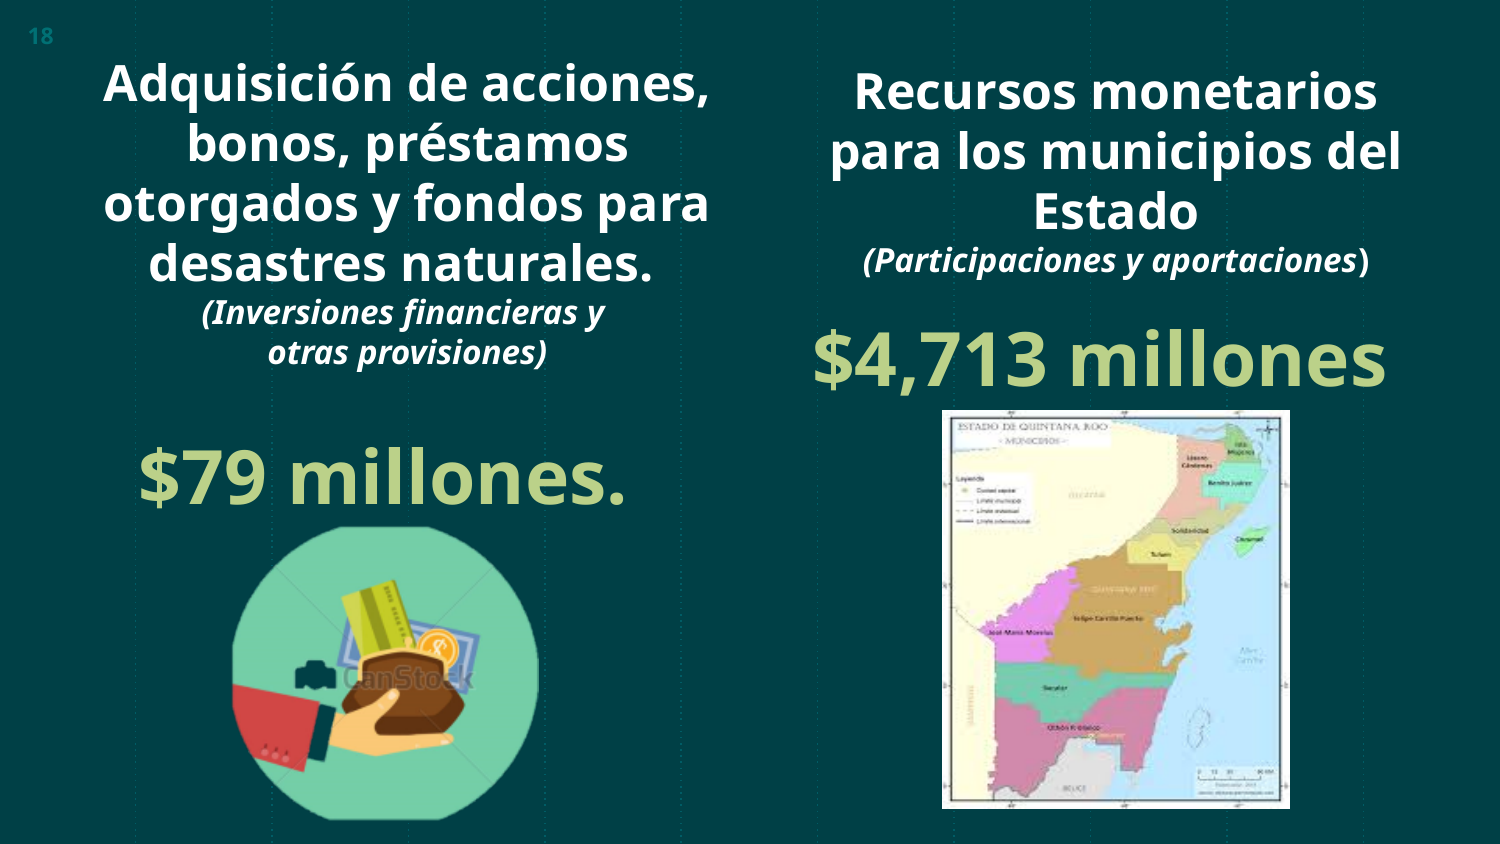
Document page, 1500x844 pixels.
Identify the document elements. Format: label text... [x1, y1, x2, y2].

picture [942, 409, 1291, 809]
text_box $79 millones. [123, 421, 691, 527]
text_box Recursos monetarios para los municipios del Estado (Participaciones y aportaciones) [809, 52, 1424, 287]
text_box $4,713 millones [797, 303, 1424, 409]
picture [229, 521, 540, 844]
slide_number 18 [12, 6, 103, 66]
text_box Adquisición de acciones, bonos, préstamos otorgados y fondos para desastres naturales. (Inversiones financieras y otras provisiones) [88, 43, 727, 379]
